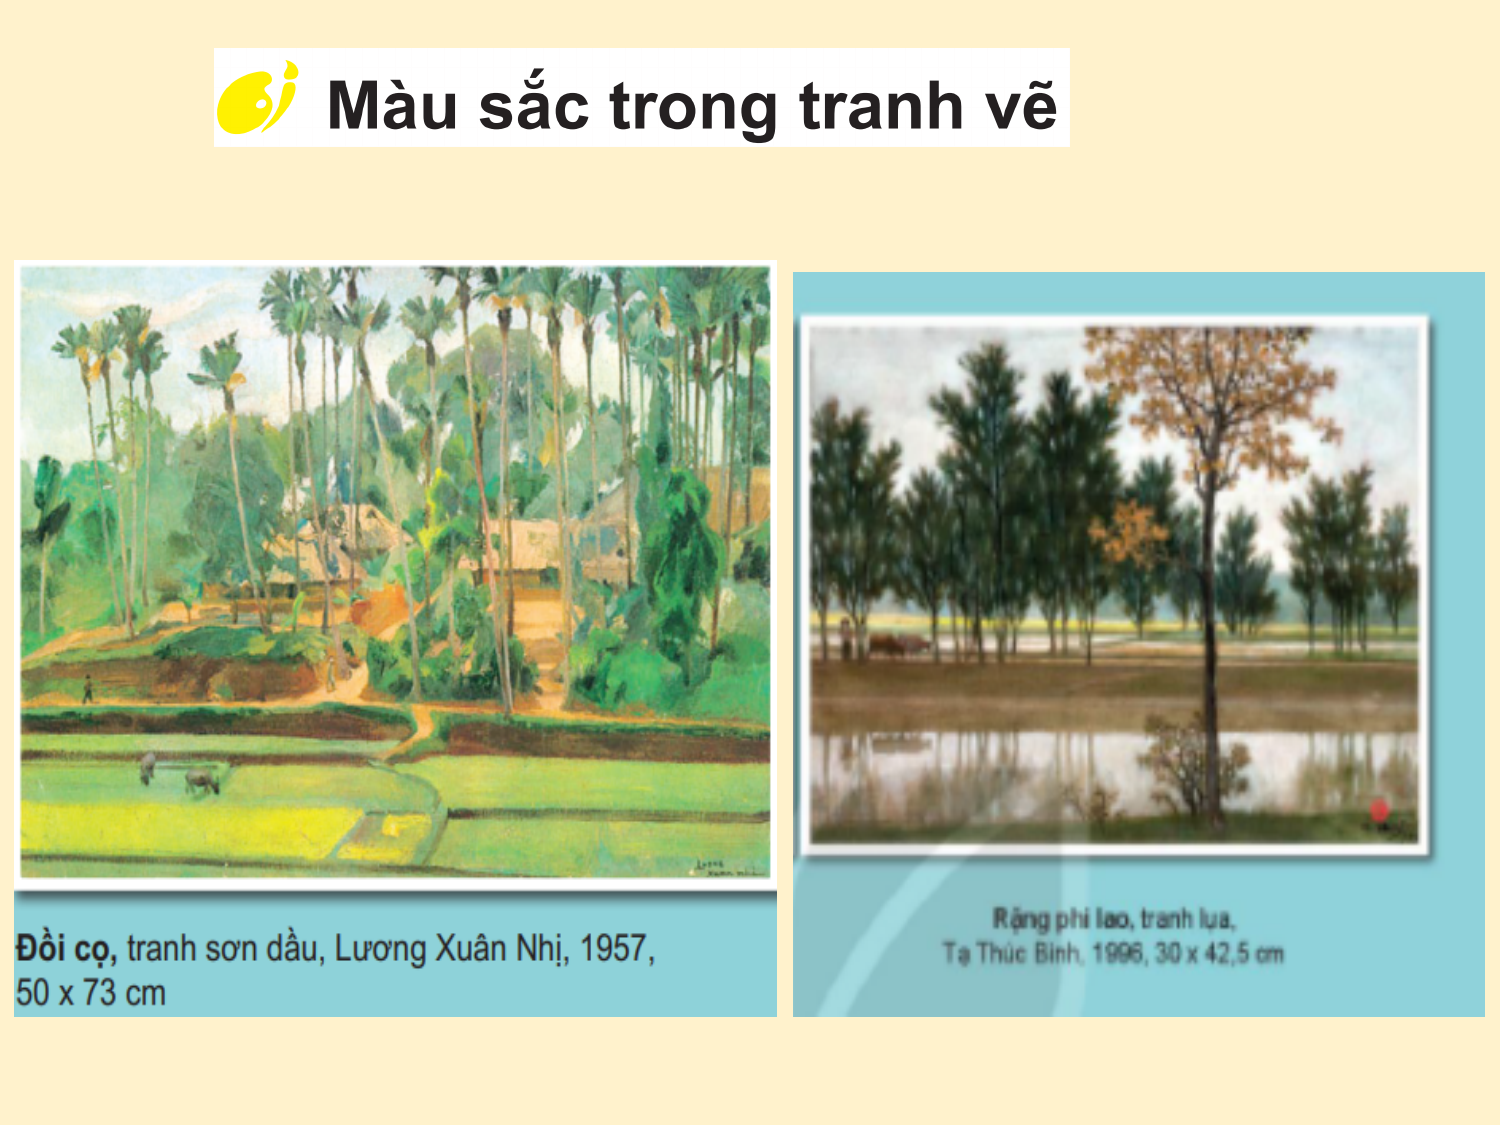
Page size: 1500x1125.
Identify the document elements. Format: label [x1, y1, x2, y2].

picture [14, 260, 777, 1017]
picture [793, 272, 1485, 1017]
picture [214, 48, 1070, 147]
